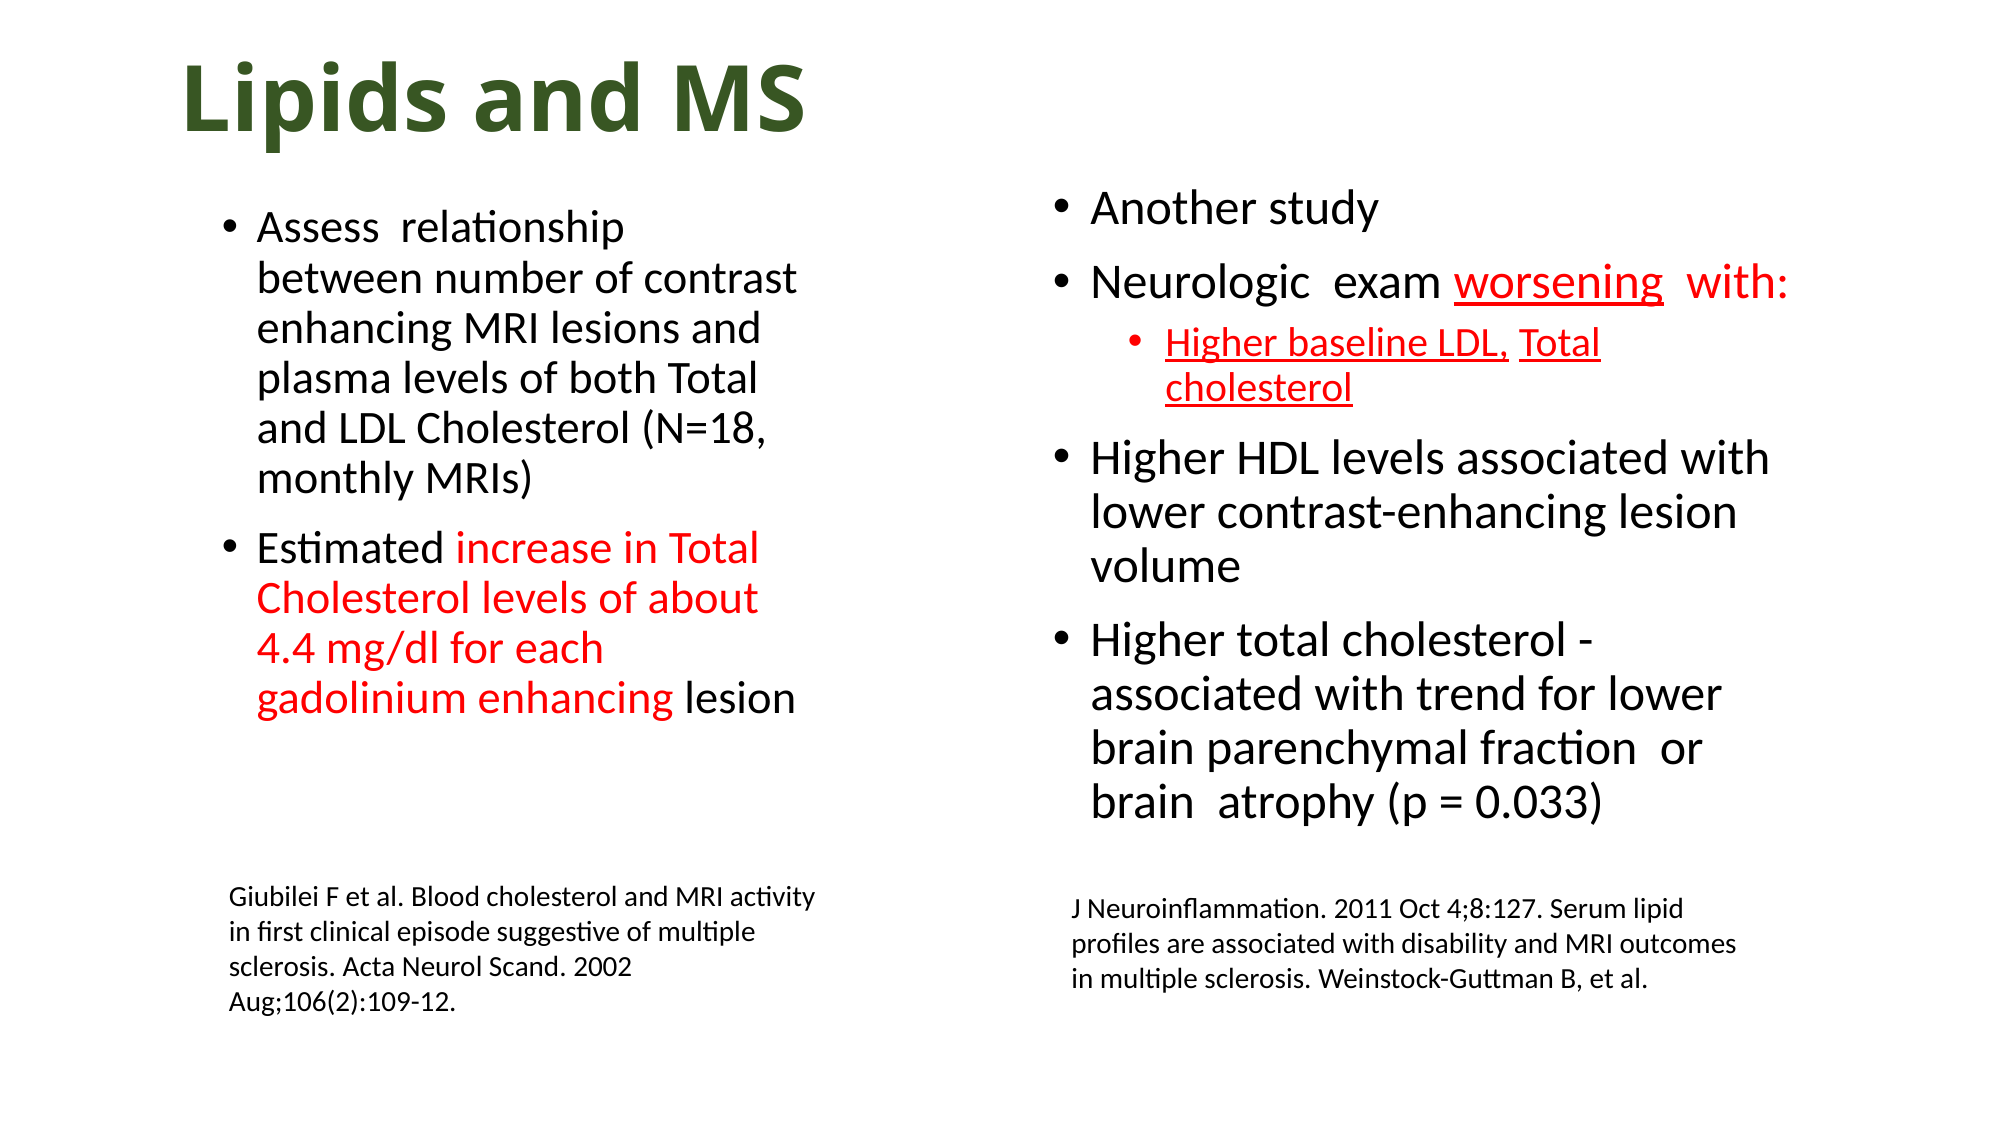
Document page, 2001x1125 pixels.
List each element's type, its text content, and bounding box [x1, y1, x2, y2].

text_box Giubilei F et al. Blood cholesterol and MRI activity in first clinical episode suggestive of multiple sclerosis. Acta Neurol Scand. 2002 Aug;106(2):109-12. [215, 870, 839, 1024]
text_box Another study Neurologic exam worsening with: Higher baseline LDL, Total cholesterol Higher HDL levels associated with lower contrast-enhancing lesion volume Higher total cholesterol - associated with trend for lower brain parenchymal fraction or brain atrophy (p = 0.033) [1037, 173, 1809, 958]
list Assess relationship between number of contrast enhancing MRI lesions and plasma levels of both Total and LDL Cholesterol (N=18, monthly MRIs) Estimated increase in Total Cholesterol levels of about 4.4 mg/dl for each gadolinium enhancing lesion [206, 195, 815, 830]
title Lipids and MS [164, 7, 1638, 196]
text_box J Neuroinflammation. 2011 Oct 4;8:127. Serum lipid profiles are associated with disability and MRI outcomes in multiple sclerosis. Weinstock-Guttman B, et al. [1057, 882, 1765, 1002]
